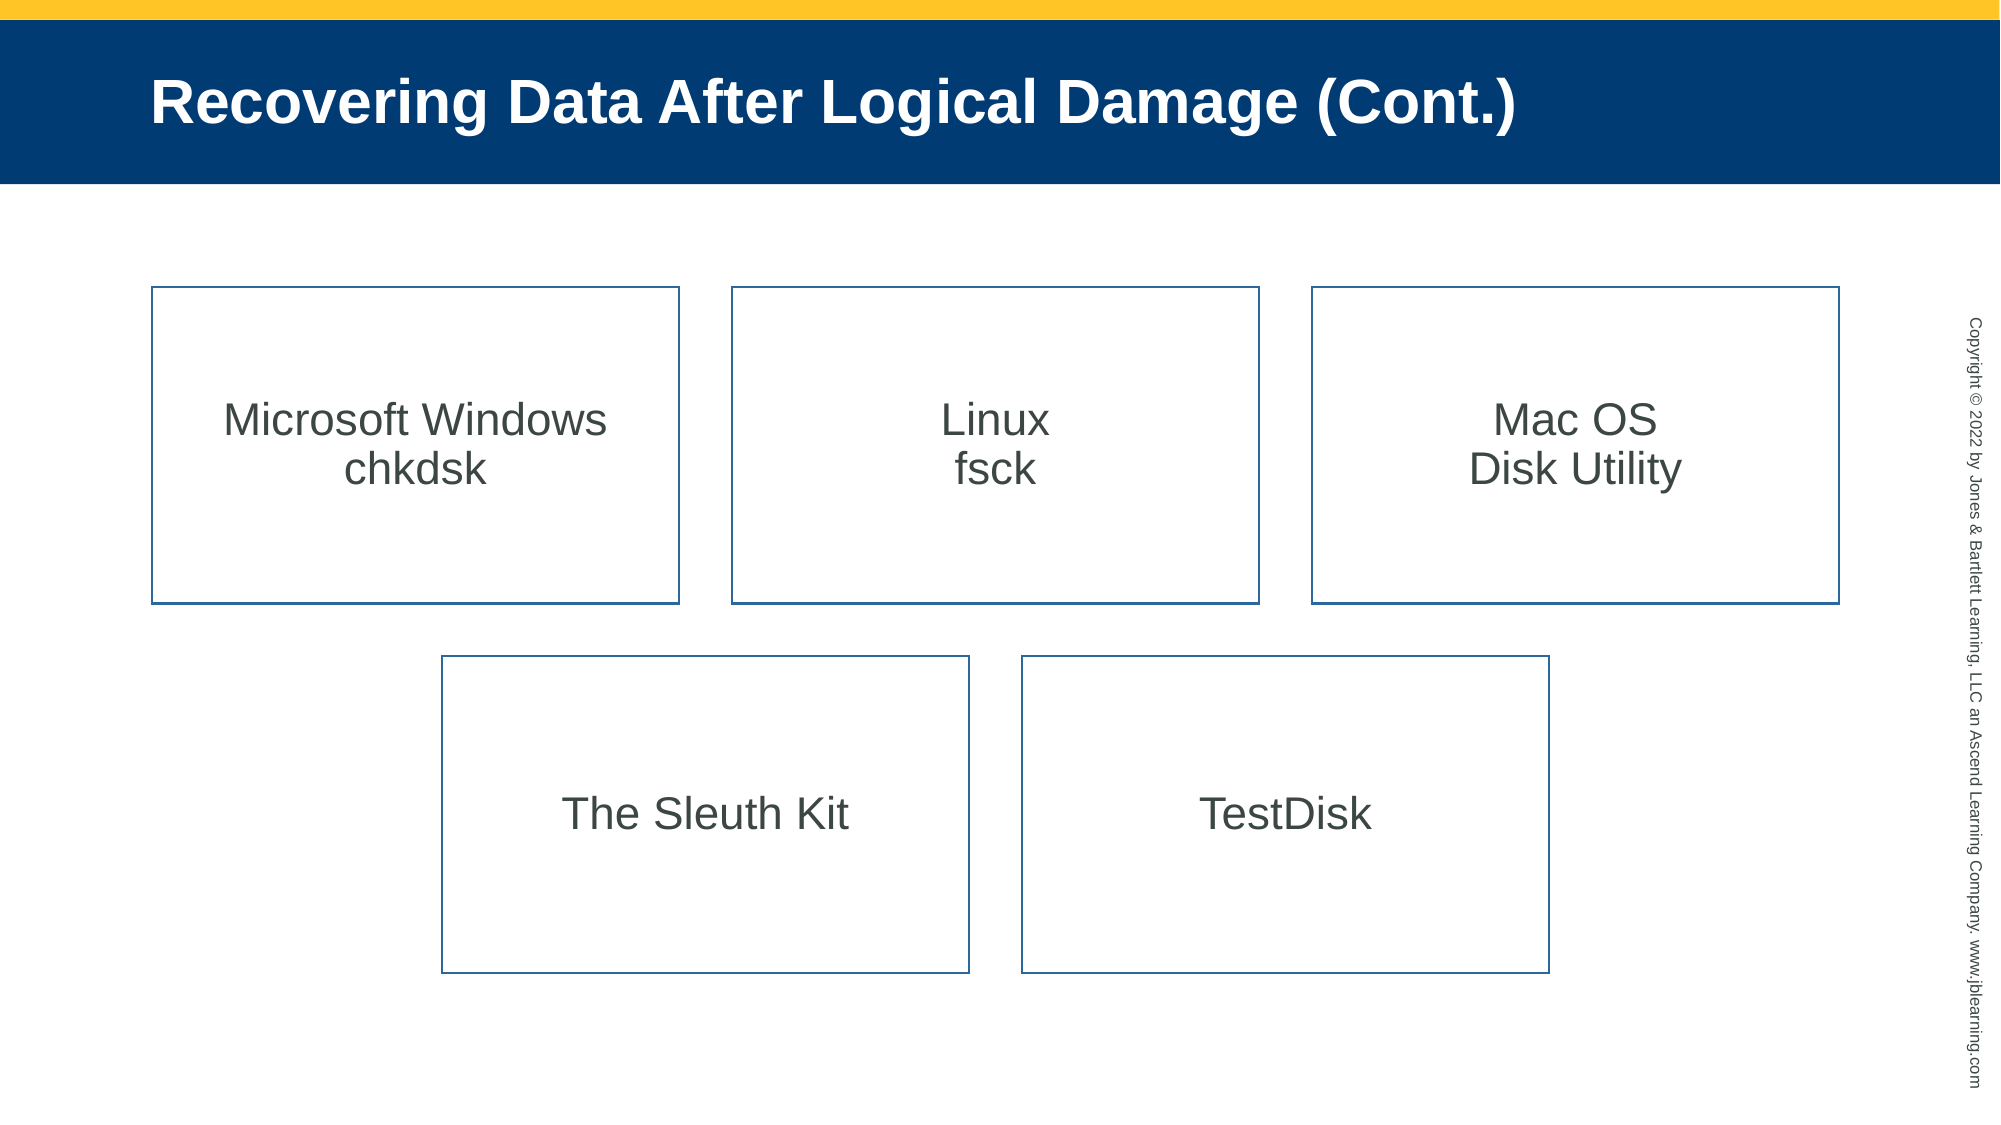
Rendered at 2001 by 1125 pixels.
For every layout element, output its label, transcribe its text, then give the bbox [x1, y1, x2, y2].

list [151, 244, 1840, 1016]
title Recovering Data After Logical Damage (Cont.) [0, 19, 2000, 185]
